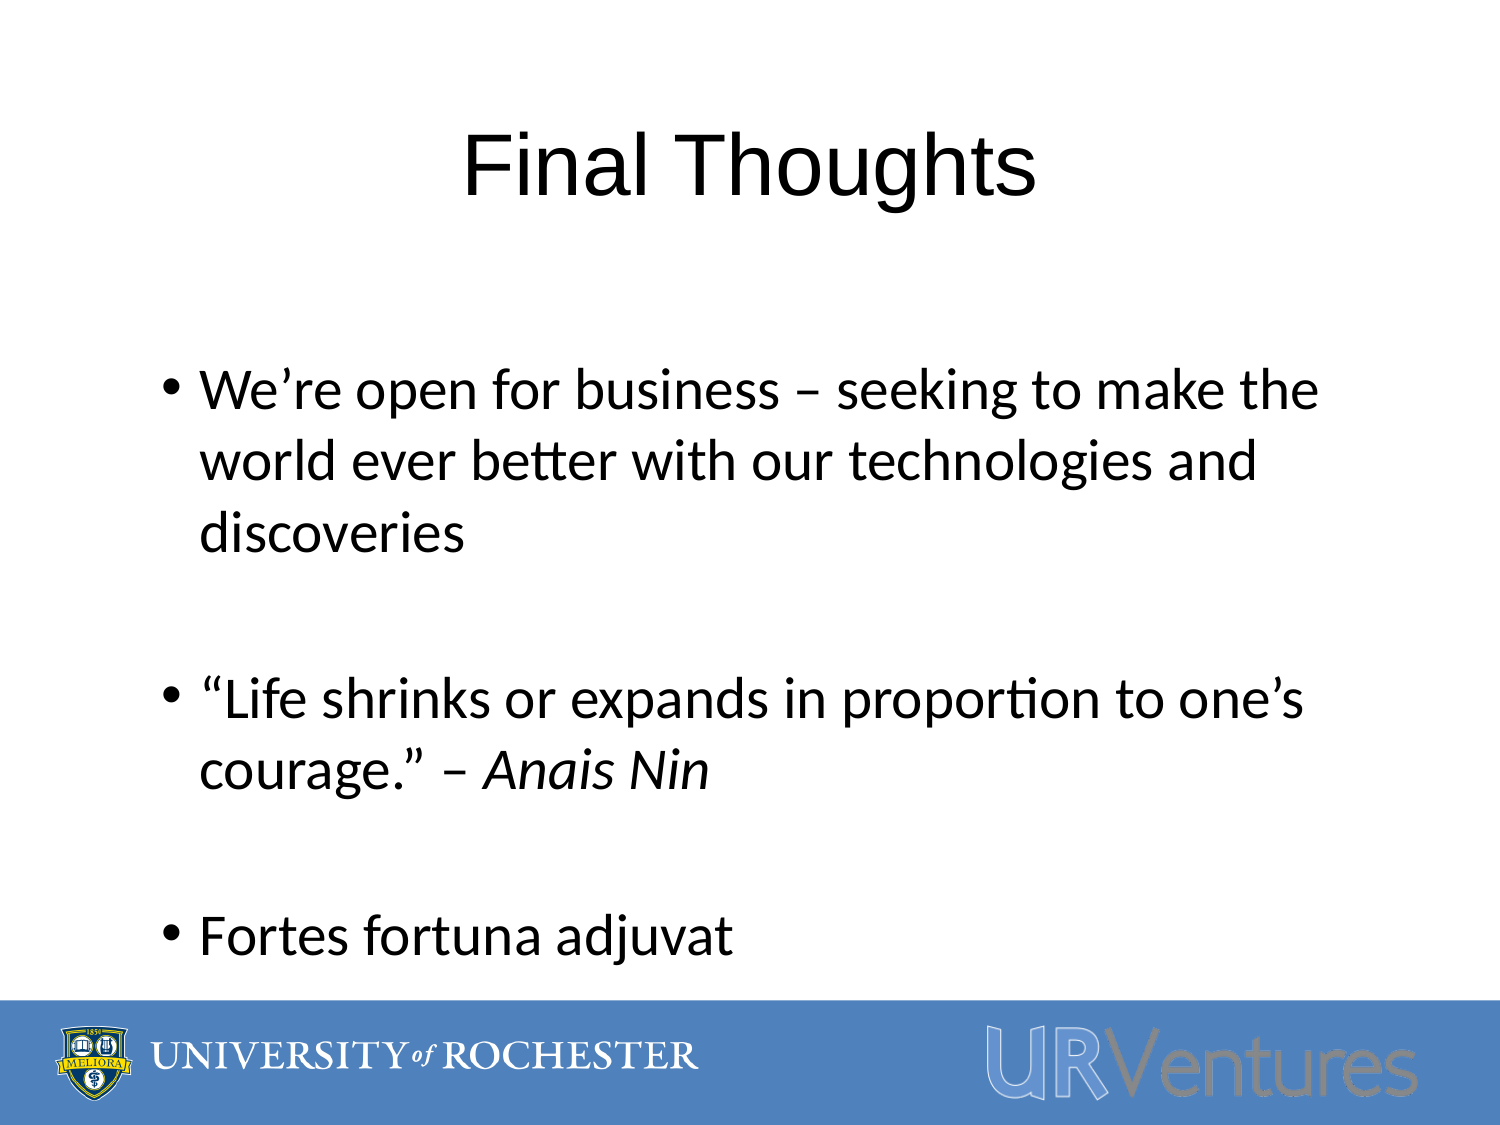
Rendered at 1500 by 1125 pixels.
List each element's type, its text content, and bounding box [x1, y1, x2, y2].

list We’re open for business – seeking to make the world ever better with our technologies and discoveries “Life shrinks or expands in proportion to one’s courage.” – Anais Nin Fortes fortuna adjuvat [146, 342, 1354, 976]
picture [987, 1025, 1419, 1101]
title Final Thoughts [146, 97, 1354, 225]
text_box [0, 1000, 1500, 1125]
